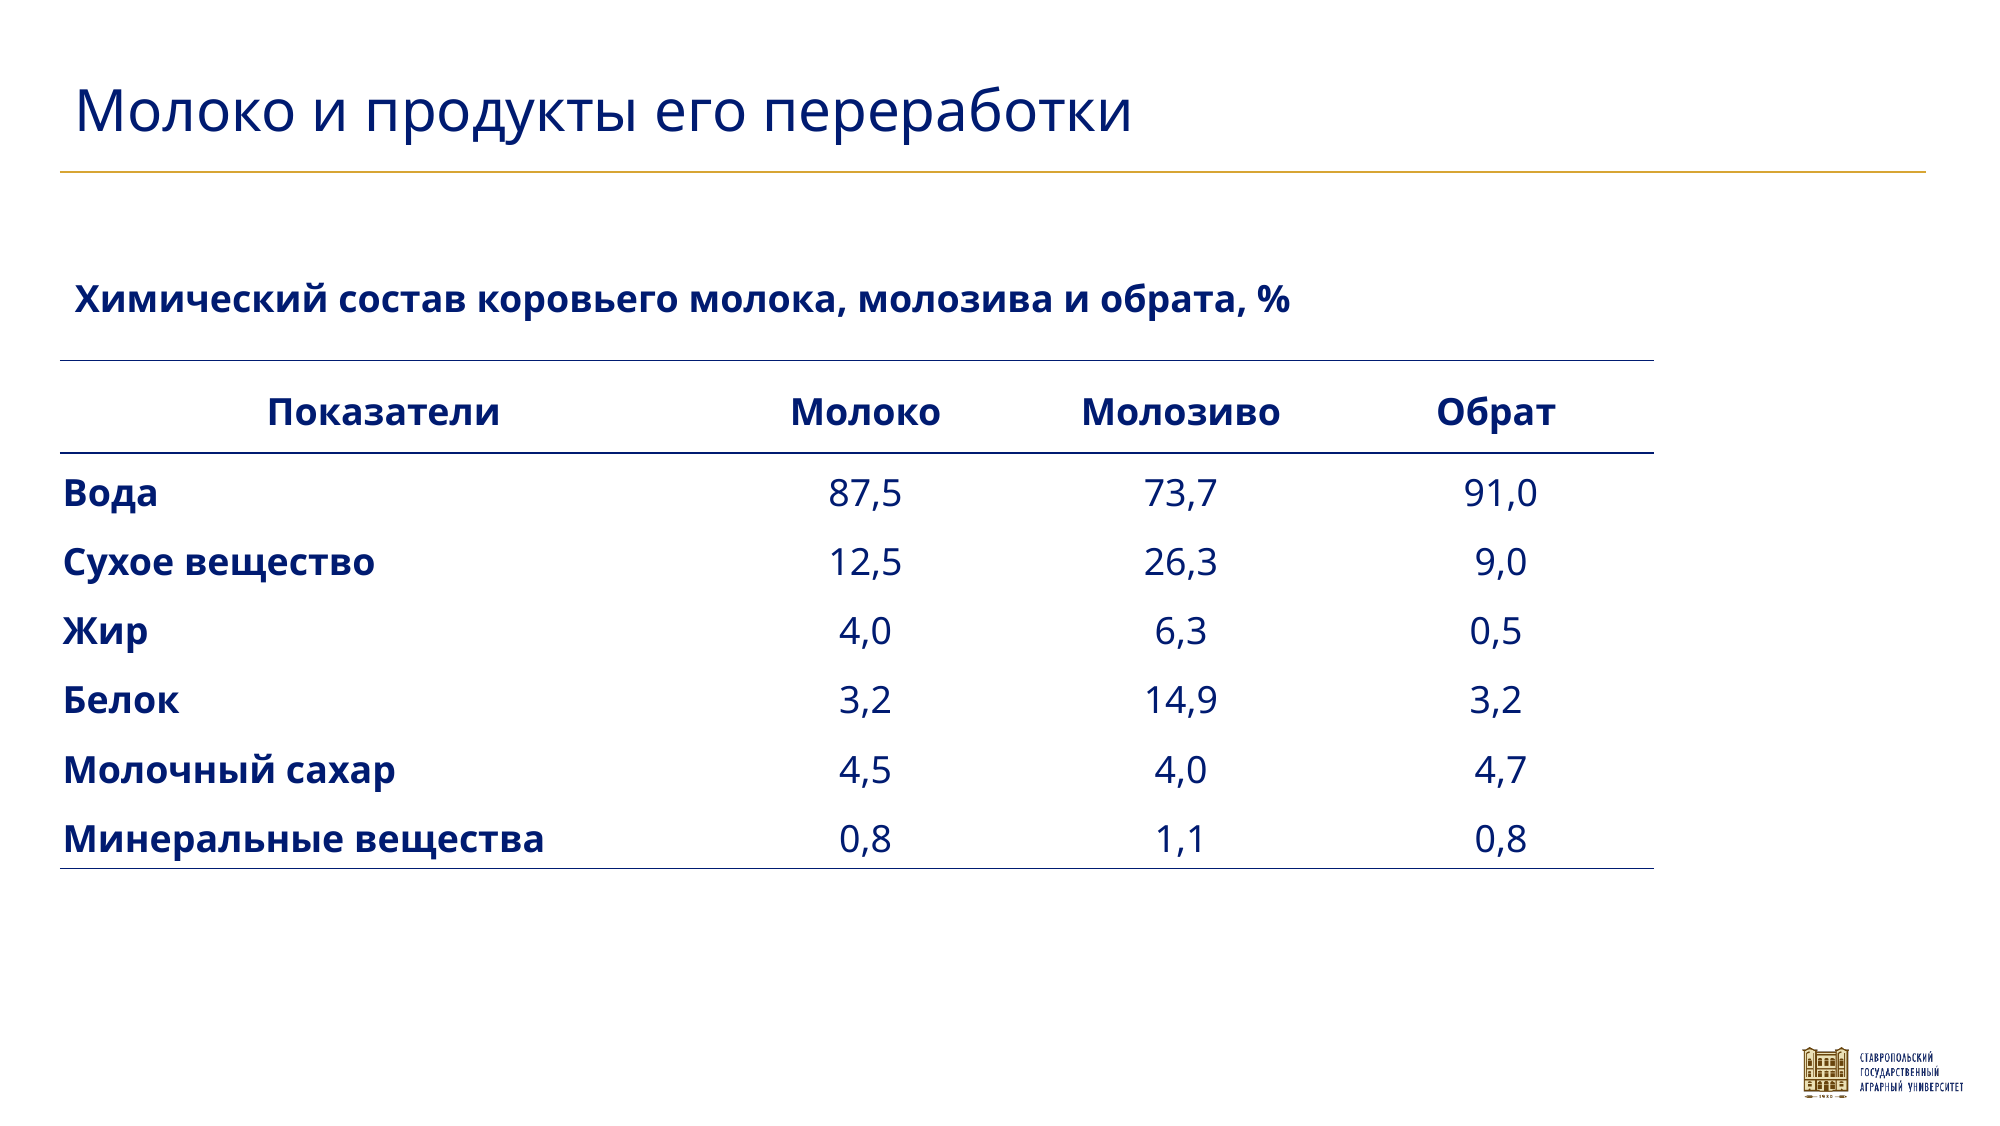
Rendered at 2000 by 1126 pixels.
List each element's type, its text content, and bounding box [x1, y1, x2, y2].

text_box Химический состав коровьего молока, молозива и обрата, % [59, 267, 1461, 328]
table_cell Минеральные вещества [60, 799, 708, 868]
table_cell 3,2 [708, 661, 1023, 730]
table_cell Белок [60, 661, 708, 730]
table_cell 0,8 [708, 799, 1023, 868]
table_cell 1,1 [1023, 799, 1339, 868]
table_cell 91,0 [1339, 454, 1654, 523]
table_cell 14,9 [1023, 661, 1339, 730]
table_cell 0,5 [1339, 592, 1654, 661]
table_cell 12,5 [708, 523, 1023, 592]
table_header Показатели [60, 361, 708, 452]
list Молоко и продукты его переработки [59, 67, 1926, 158]
table_cell 87,5 [708, 454, 1023, 523]
table_cell 0,8 [1339, 799, 1654, 868]
table_cell 4,5 [708, 730, 1023, 799]
picture [1802, 1047, 1963, 1098]
table_cell Молочный сахар [60, 730, 708, 799]
table_cell 73,7 [1023, 454, 1339, 523]
table_header Обрат [1339, 361, 1654, 452]
table_cell 4,7 [1339, 730, 1654, 799]
table_cell 6,3 [1023, 592, 1339, 661]
table_cell 4,0 [708, 592, 1023, 661]
table_cell 9,0 [1339, 523, 1654, 592]
table_cell Сухое вещество [60, 523, 708, 592]
table_header Молоко [708, 361, 1023, 452]
table_header Молозиво [1023, 361, 1339, 452]
table_cell 26,3 [1023, 523, 1339, 592]
table_cell Жир [60, 592, 708, 661]
table_cell 4,0 [1023, 730, 1339, 799]
table_cell Вода [60, 454, 708, 523]
table_cell 3,2 [1339, 661, 1654, 730]
